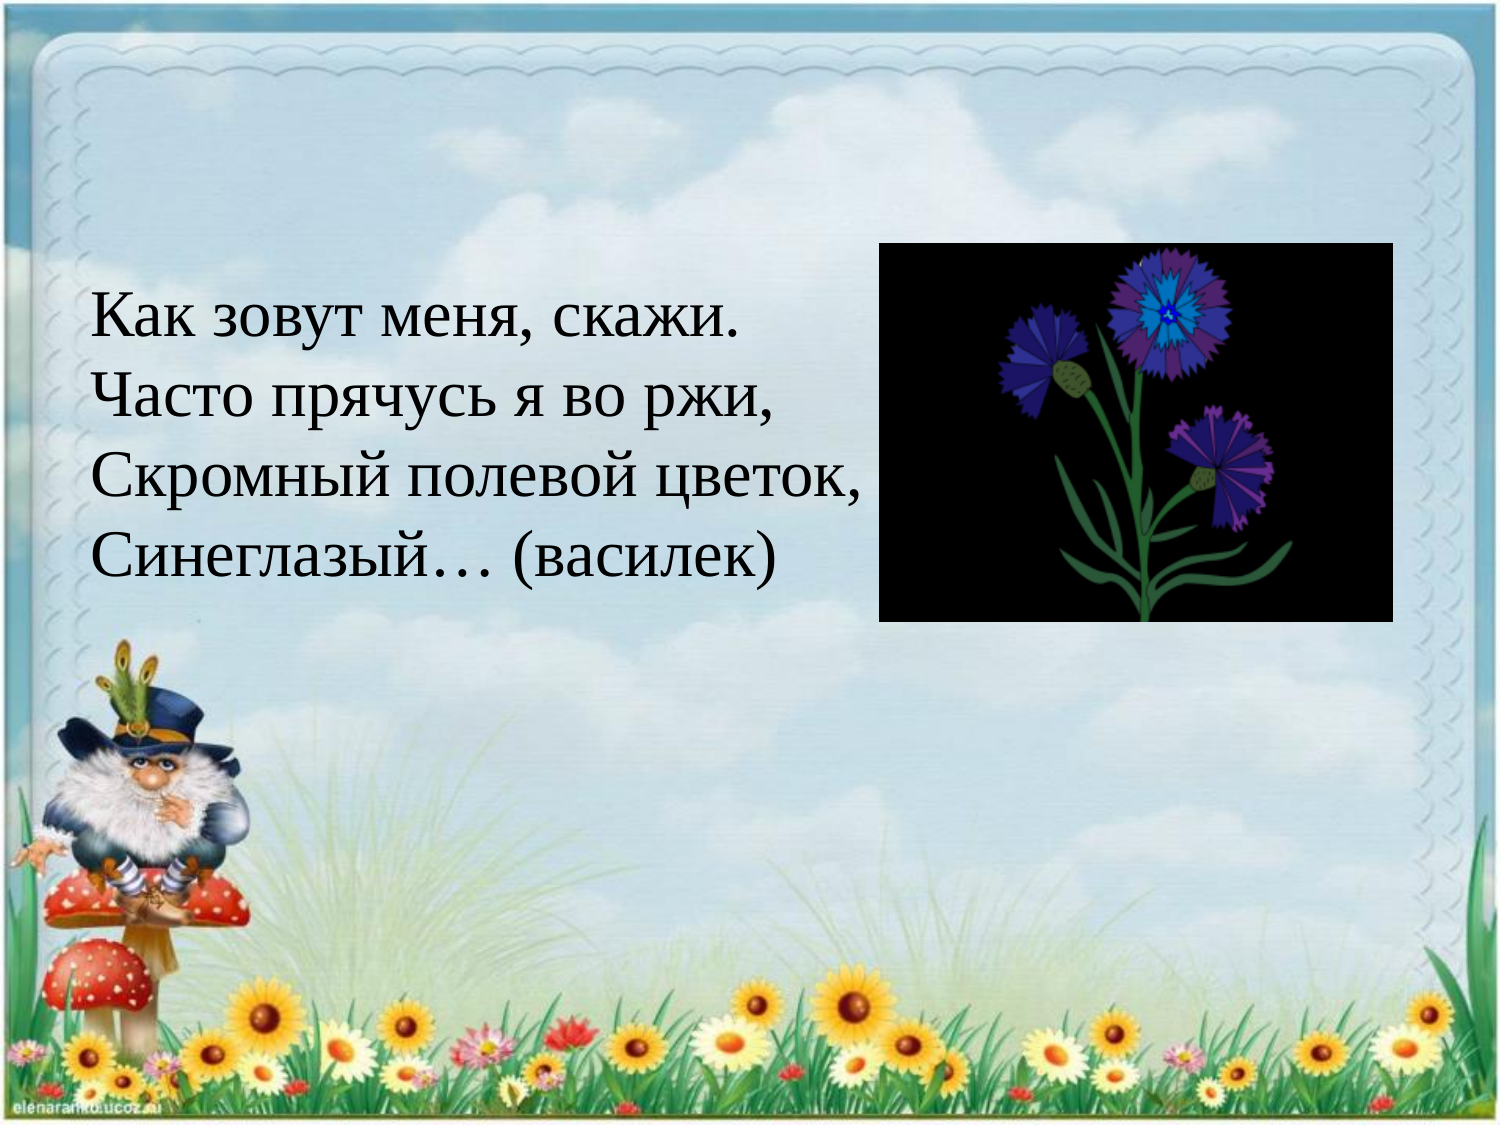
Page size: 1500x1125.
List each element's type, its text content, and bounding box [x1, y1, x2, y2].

list Как зовут меня, скажи. Часто прячусь я во ржи, Скромный полевой цветок, Синеглазый… (василек) [75, 262, 1425, 1005]
picture [0, 0, 1500, 1125]
